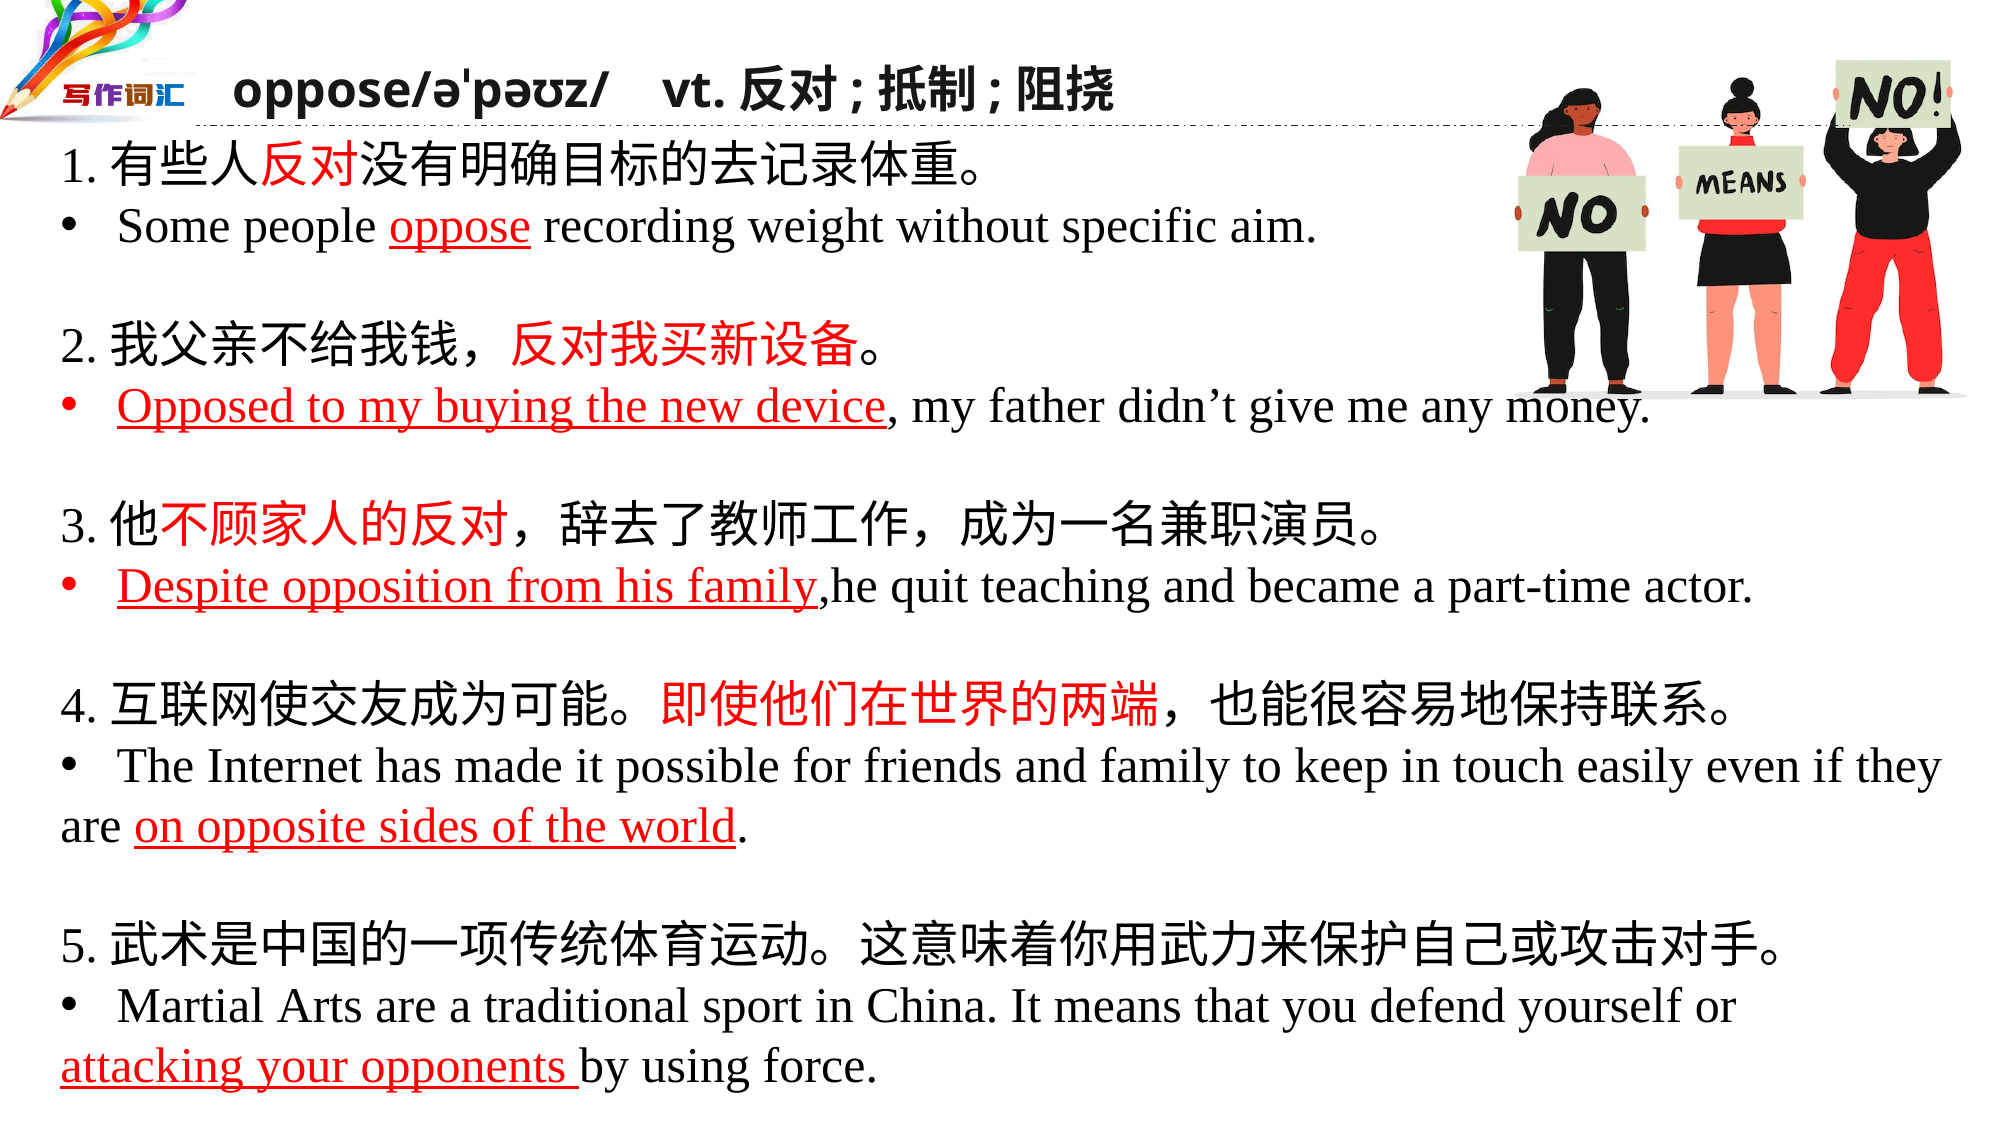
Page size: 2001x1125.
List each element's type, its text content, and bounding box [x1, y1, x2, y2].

picture [1480, 0, 2000, 460]
text_box 1.有些人反对没有明确目标的去记录体重。 Some people oppose recording weight without specific aim. 2.我父亲不给我钱，反对我买新设备。 Opposed to my buying the new device, my father didn’t give me any money. 3.他不顾家人的反对，辞去了教师工作，成为一名兼职演员。 Despite opposition from his family,he quit teaching and became a part-time actor. 4.互联网使交友成为可能。即使他们在世界的两端，也能很容易地保持联系。 The Internet has made it possible for friends and family to keep in touch easily even if they are on opposite sides of the world. 5.武术是中国的一项传统体育运动。这意味着你用武力来保护自己或攻击对手。 Martial Arts are a traditional sport in China. It means that you defend yourself or attacking your opponents by using force. [45, 127, 2000, 1085]
picture [0, 0, 197, 127]
text_box oppose/əˈpəʊz/ vt.反对;抵制;阻挠 [217, 49, 1480, 124]
